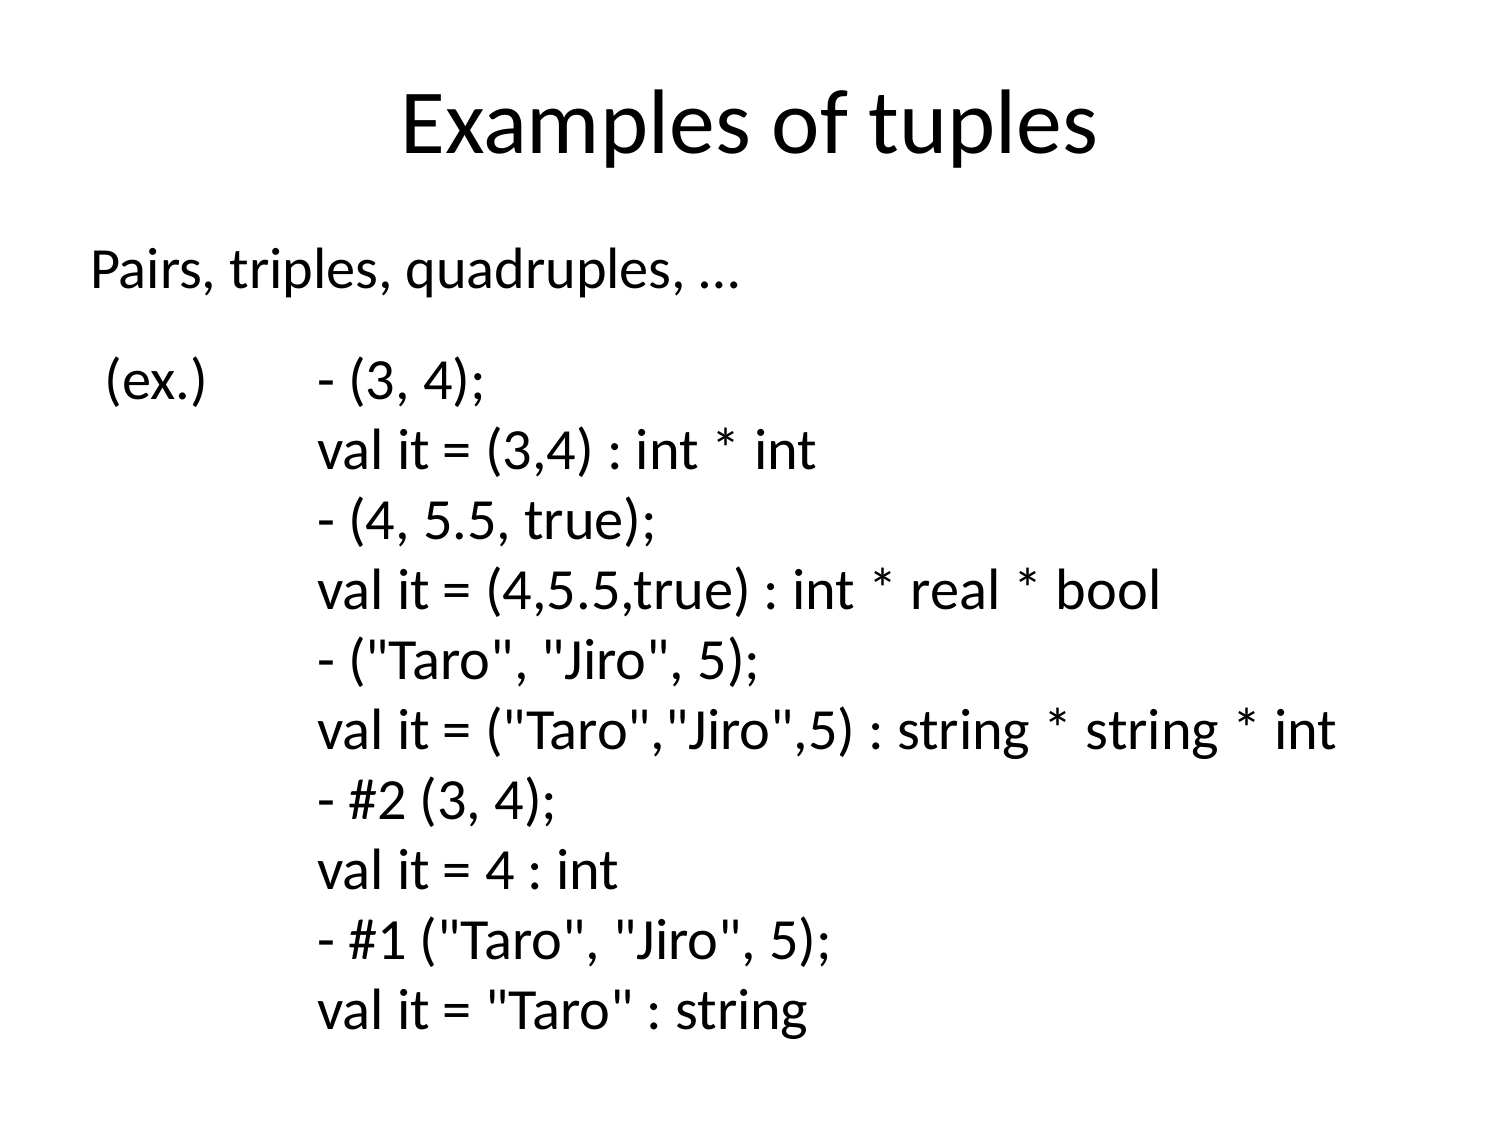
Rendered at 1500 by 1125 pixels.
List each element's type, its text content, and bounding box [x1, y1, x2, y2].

list Pairs, triples, quadruples, … [75, 223, 1425, 319]
text_box (ex.) [89, 333, 224, 419]
title Examples of tuples [75, 45, 1425, 189]
text_box - (3, 4); val it = (3,4) : int * int - (4, 5.5, true); val it = (4,5.5,true) : int * real * bool - ("Taro", "Jiro", 5); val it = ("Taro","Jiro",5) : string * string * int - #2 (3, 4); val it = 4 : int - #1 ("Taro", "Jiro", 5); val it = "Taro" : string [302, 333, 1353, 1049]
